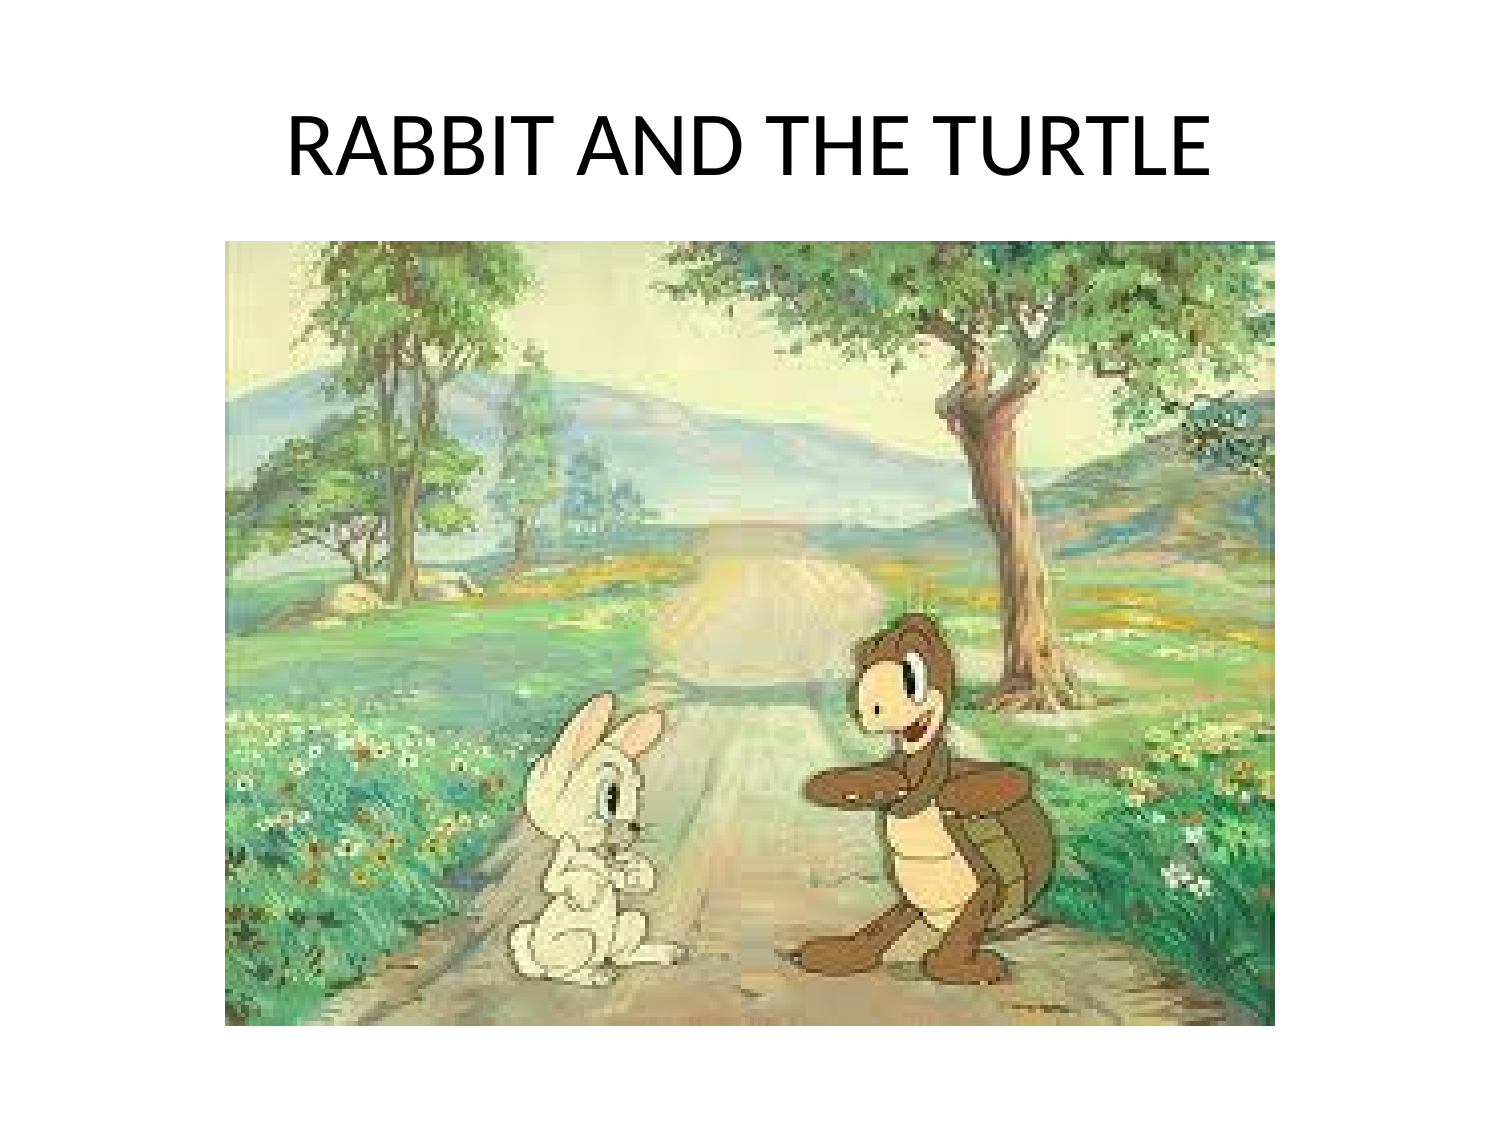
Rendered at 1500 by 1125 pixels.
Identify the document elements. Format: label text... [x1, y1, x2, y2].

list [224, 241, 1276, 1026]
title RABBIT AND THE TURTLE [75, 45, 1425, 233]
